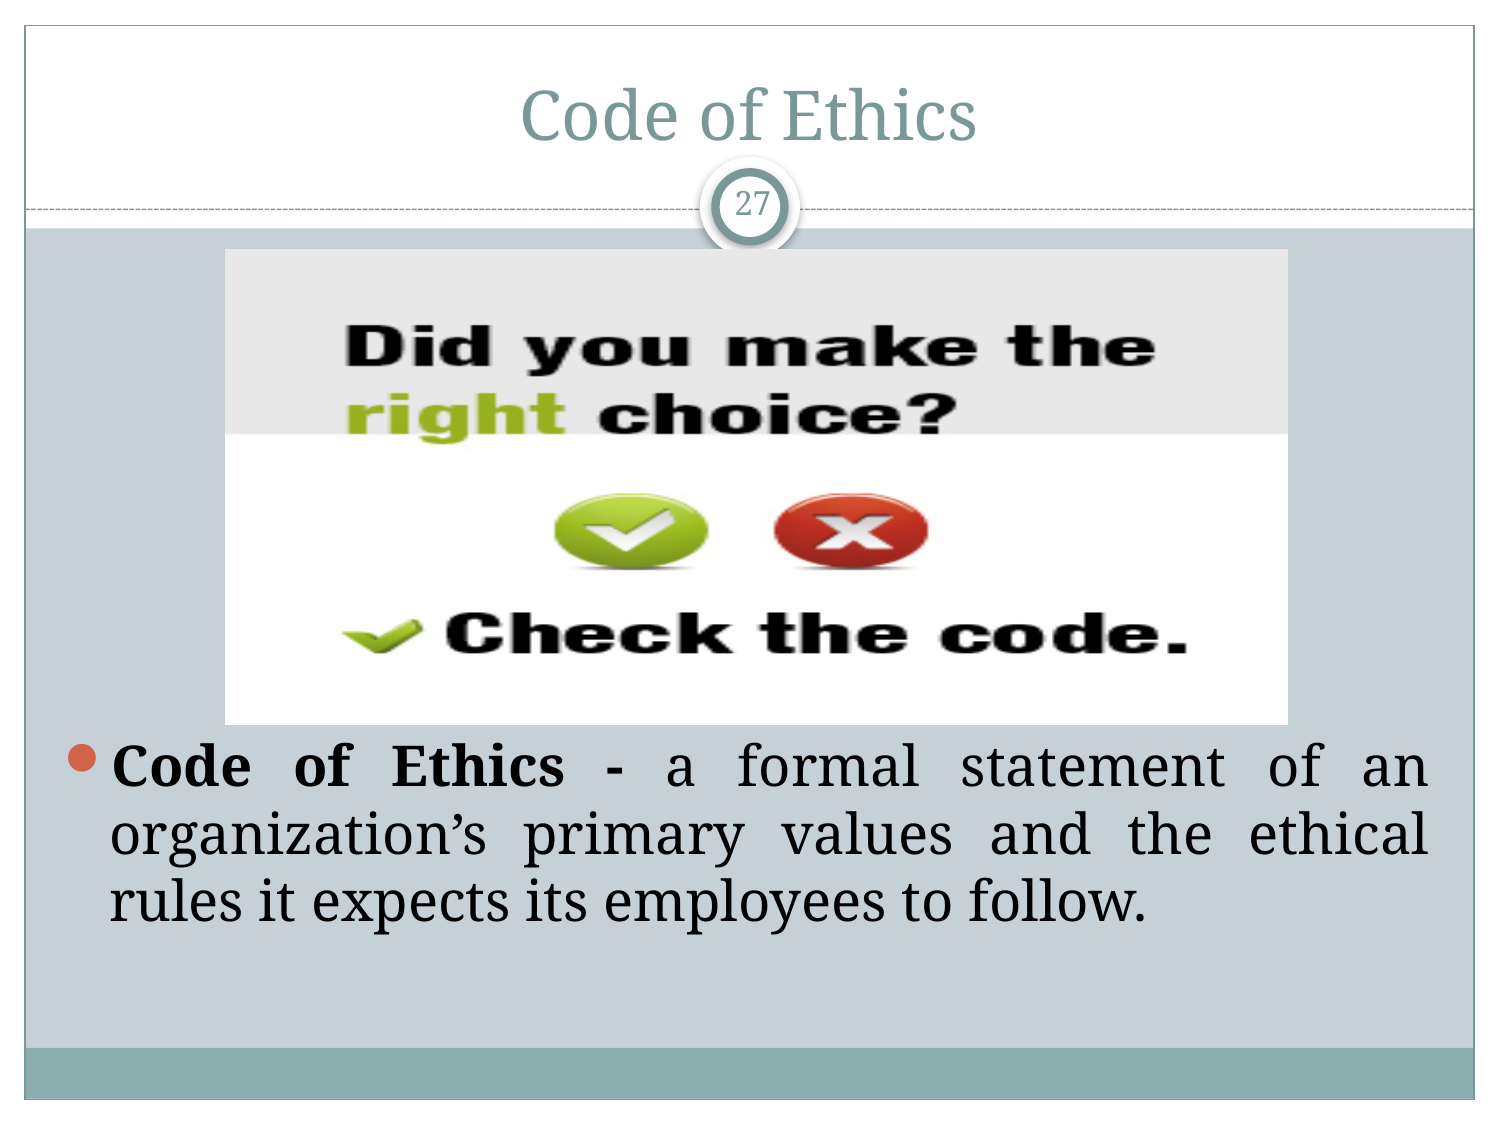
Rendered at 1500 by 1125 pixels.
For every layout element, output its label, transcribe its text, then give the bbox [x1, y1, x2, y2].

list Code of Ethics - a formal statement of an organization’s primary values and the ethical rules it expects its employees to follow. [49, 250, 1445, 1001]
picture [224, 249, 1288, 726]
slide_number 27 [715, 168, 791, 241]
title Code of Ethics [49, 37, 1450, 162]
